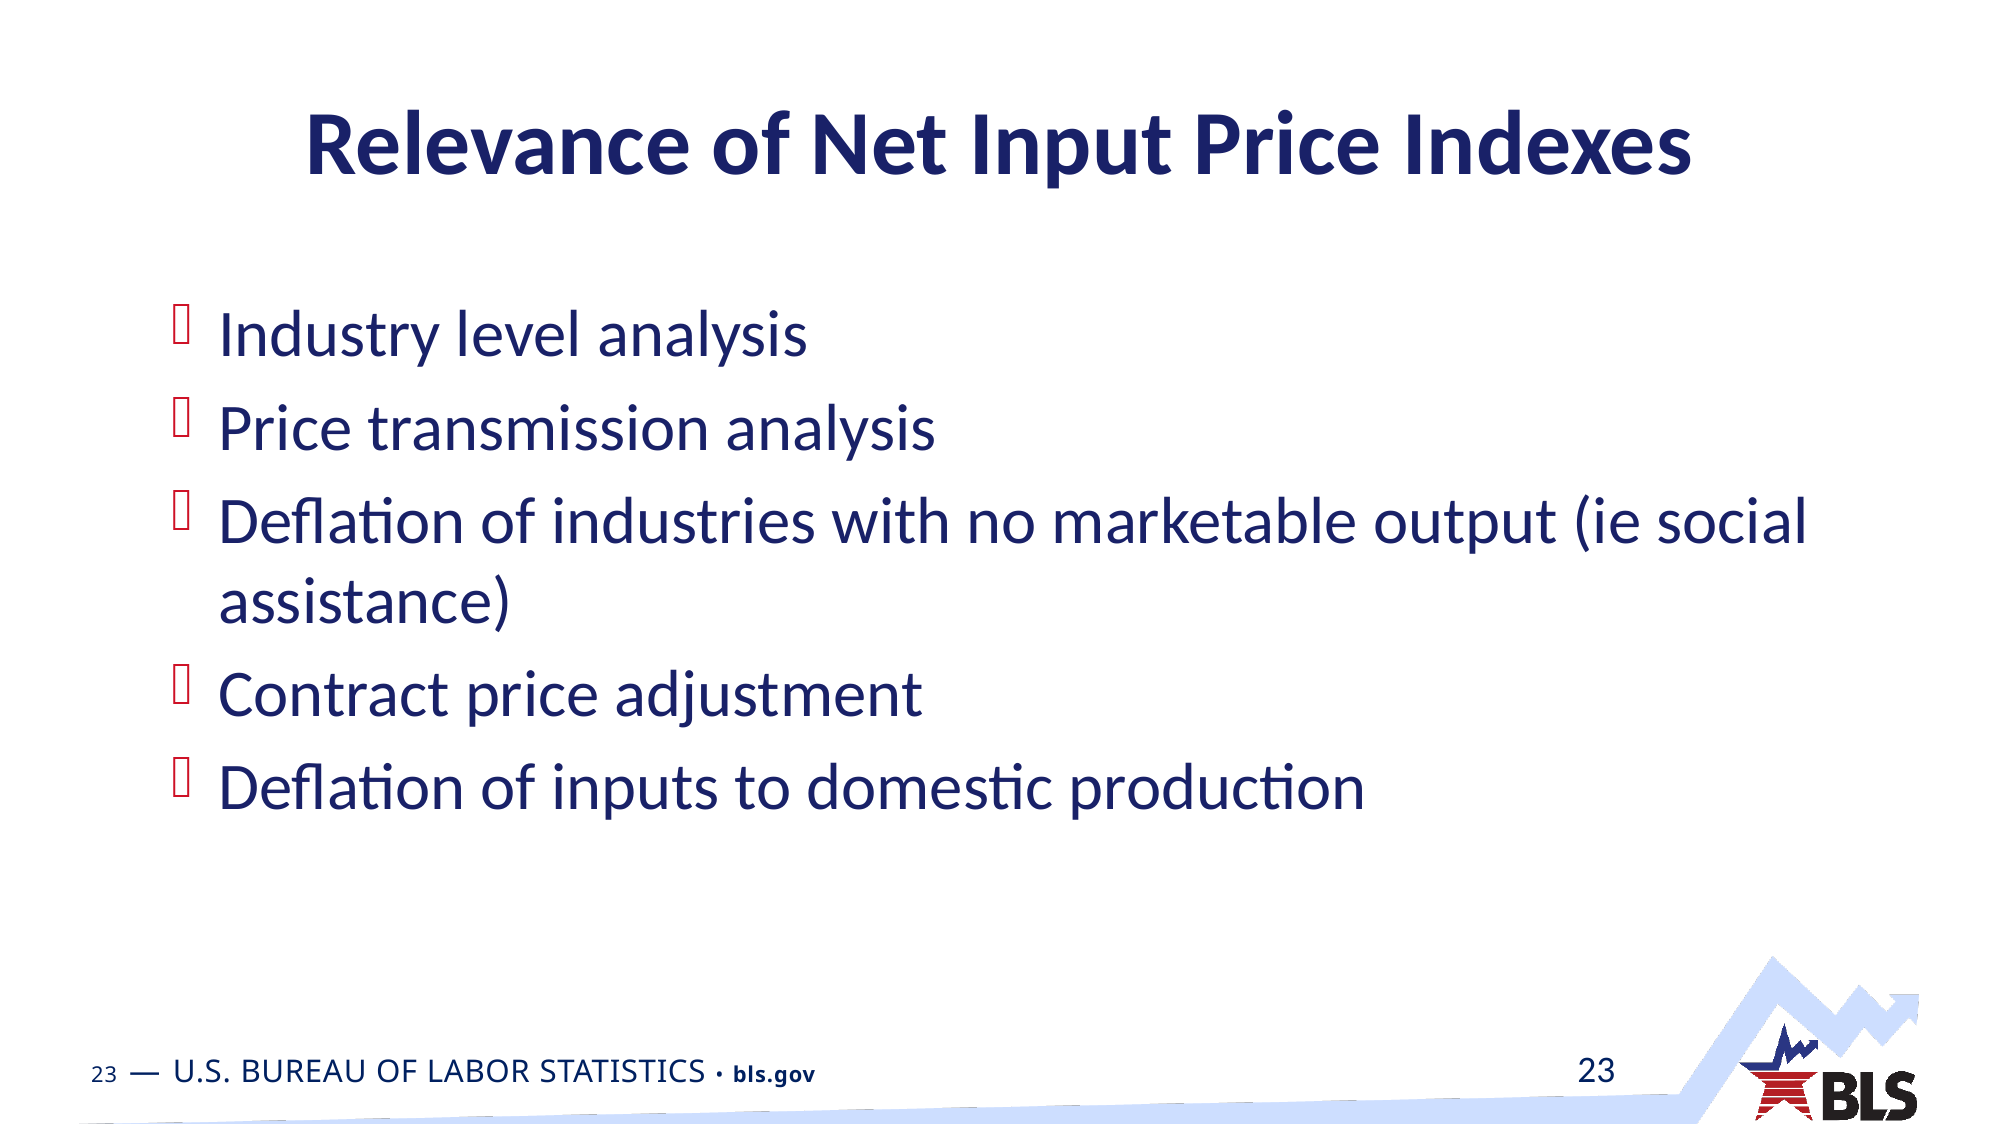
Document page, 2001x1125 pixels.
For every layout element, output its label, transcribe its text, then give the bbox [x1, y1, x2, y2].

slide_number 23 [1562, 1037, 1675, 1098]
list Industry level analysis Price transmission analysis Deflation of industries with no marketable output (ie social assistance) Contract price adjustment Deflation of inputs to domestic production [80, 282, 1919, 1011]
title Relevance of Net Input Price Indexes [80, 74, 1919, 208]
picture [79, 956, 1919, 1124]
